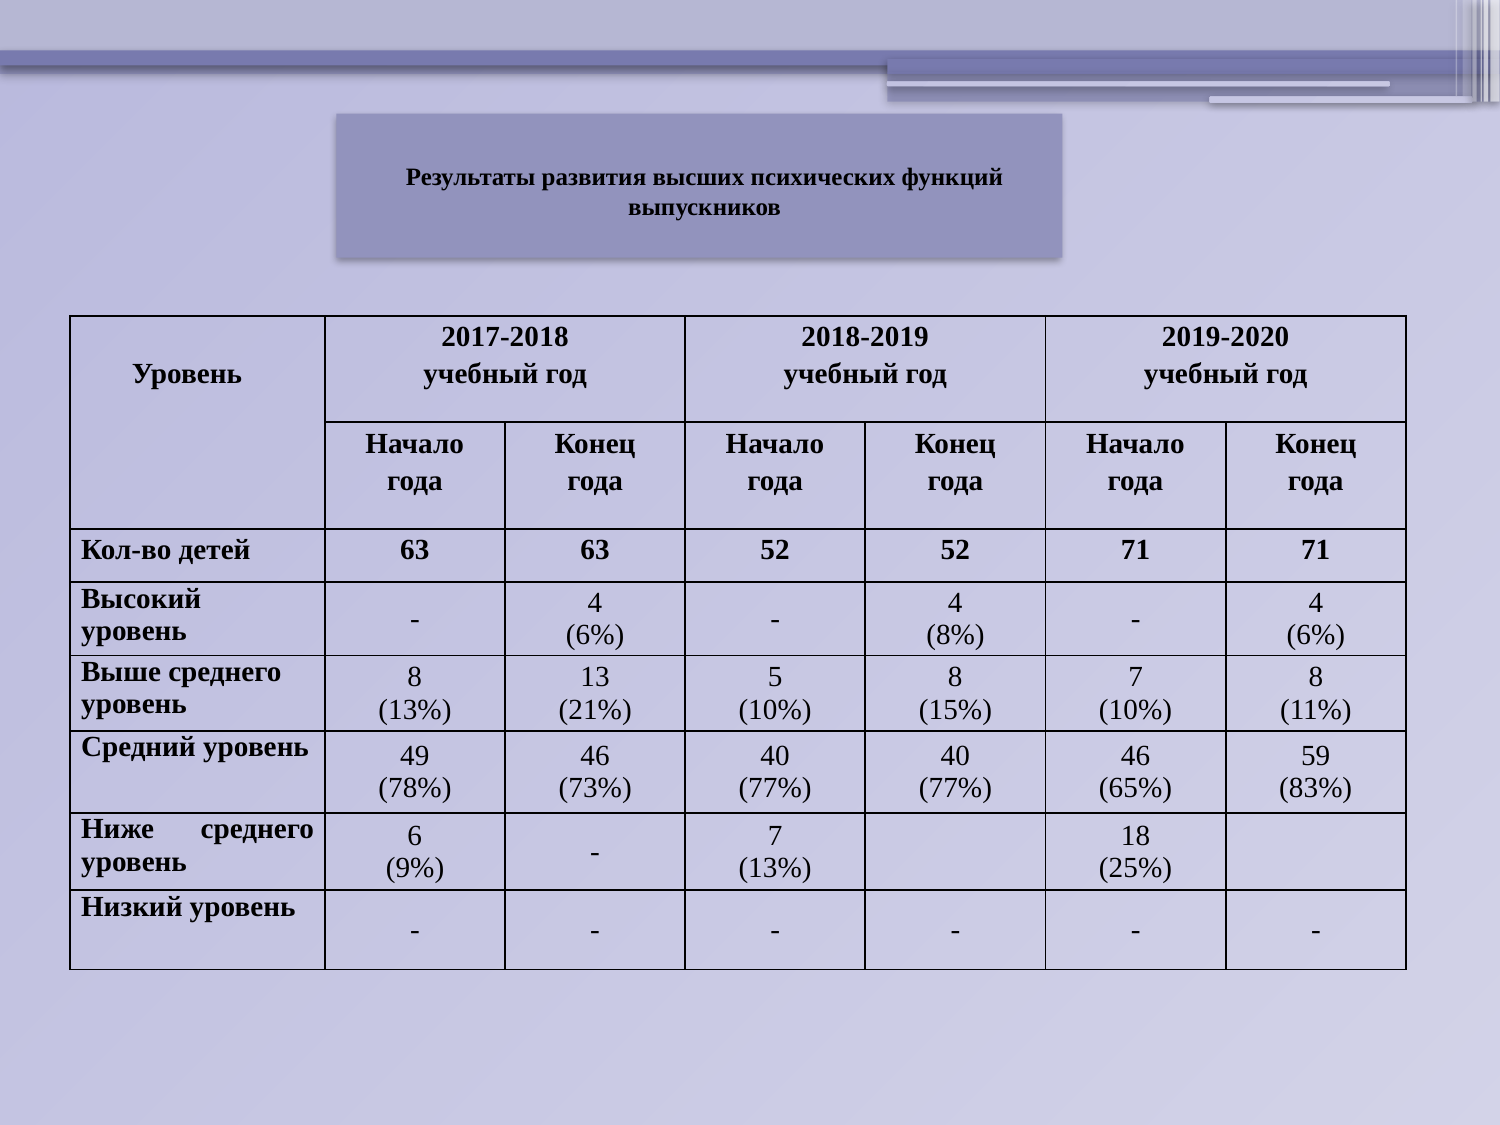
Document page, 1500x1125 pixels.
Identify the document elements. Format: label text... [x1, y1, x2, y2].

table_cell 7 (10%) [1046, 656, 1225, 730]
table_cell 46 (65%) [1046, 732, 1225, 812]
table_header Уровень [71, 317, 324, 528]
table_cell - [686, 891, 864, 969]
table_cell Высокий уровень [71, 583, 324, 655]
table_cell - [326, 583, 504, 655]
table_cell - [506, 891, 684, 969]
table_cell - [1046, 583, 1225, 655]
table_header 2018-2019 учебный год [686, 317, 1045, 421]
table_cell 40 (77%) [686, 732, 864, 812]
table_cell - [1227, 891, 1405, 969]
table_cell 49 (78%) [326, 732, 504, 812]
table_cell - [866, 891, 1045, 969]
table_cell 4 (6%) [506, 583, 684, 655]
table_cell Конец года [506, 423, 684, 528]
table_cell 71 [1227, 530, 1405, 581]
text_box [336, 113, 1065, 258]
table_cell 18 (25%) [1046, 814, 1225, 889]
table_cell - [686, 583, 864, 655]
table_header 2019-2020 учебный год [1046, 317, 1405, 421]
table_cell Начало года [686, 423, 864, 528]
table_cell 8 (15%) [866, 656, 1045, 730]
table_cell 13 (21%) [506, 656, 684, 730]
table_cell 6 (9%) [326, 814, 504, 889]
table_cell 46 (73%) [506, 732, 684, 812]
table_cell 40 (77%) [866, 732, 1045, 812]
table_cell 5 (10%) [686, 656, 864, 730]
table_cell Конец года [1227, 423, 1405, 528]
table_header 2017-2018 учебный год [326, 317, 684, 421]
table_cell 63 [326, 530, 504, 581]
table_cell 7 (13%) [686, 814, 864, 889]
table_cell - [326, 891, 504, 969]
table_cell Кол-во детей [71, 530, 324, 581]
table_cell - [1046, 891, 1225, 969]
table_cell 71 [1046, 530, 1225, 581]
table_cell 8 (13%) [326, 656, 504, 730]
table_cell 52 [686, 530, 864, 581]
table_cell Начало года [1046, 423, 1225, 528]
table_cell 4 (6%) [1227, 583, 1405, 655]
text_box [0, 0, 1500, 75]
table_cell 59 (83%) [1227, 732, 1405, 812]
table_cell 63 [506, 530, 684, 581]
table_cell 52 [866, 530, 1045, 581]
table_cell Конец года [866, 423, 1045, 528]
table_cell - [506, 814, 684, 889]
table_cell 4 (8%) [866, 583, 1045, 655]
table_cell [1227, 814, 1405, 889]
table_cell Средний уровень [71, 732, 324, 812]
table_cell Ниже среднего уровень [71, 814, 324, 889]
table_cell Начало года [326, 423, 504, 528]
table_cell [866, 814, 1045, 889]
table_cell 8 (11%) [1227, 656, 1405, 730]
table_cell Низкий уровень [71, 891, 324, 969]
table_cell Выше среднего уровень [71, 656, 324, 730]
